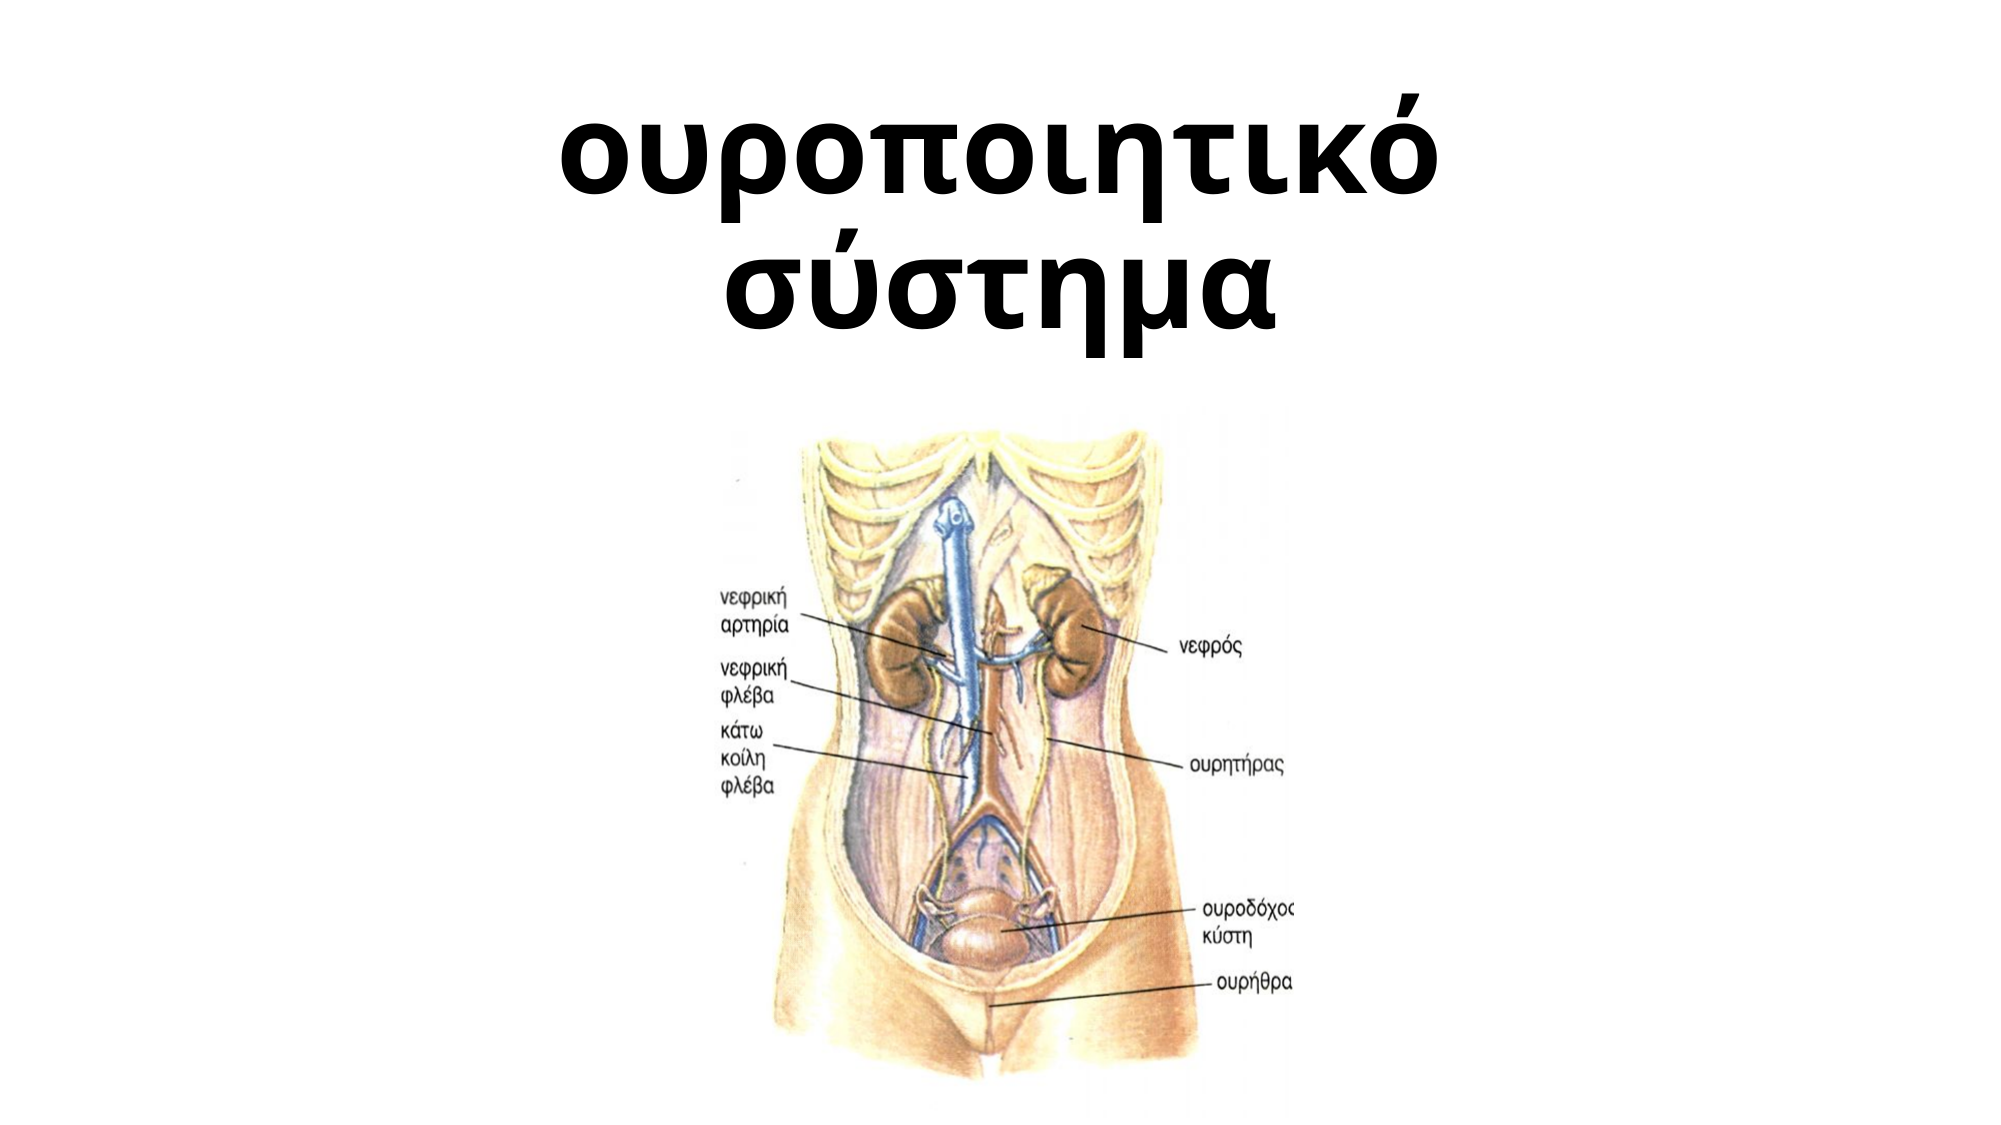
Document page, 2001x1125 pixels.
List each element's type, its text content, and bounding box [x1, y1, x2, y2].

title ουροποιητικό σύστημα [249, 0, 1750, 363]
picture [706, 406, 1294, 1118]
